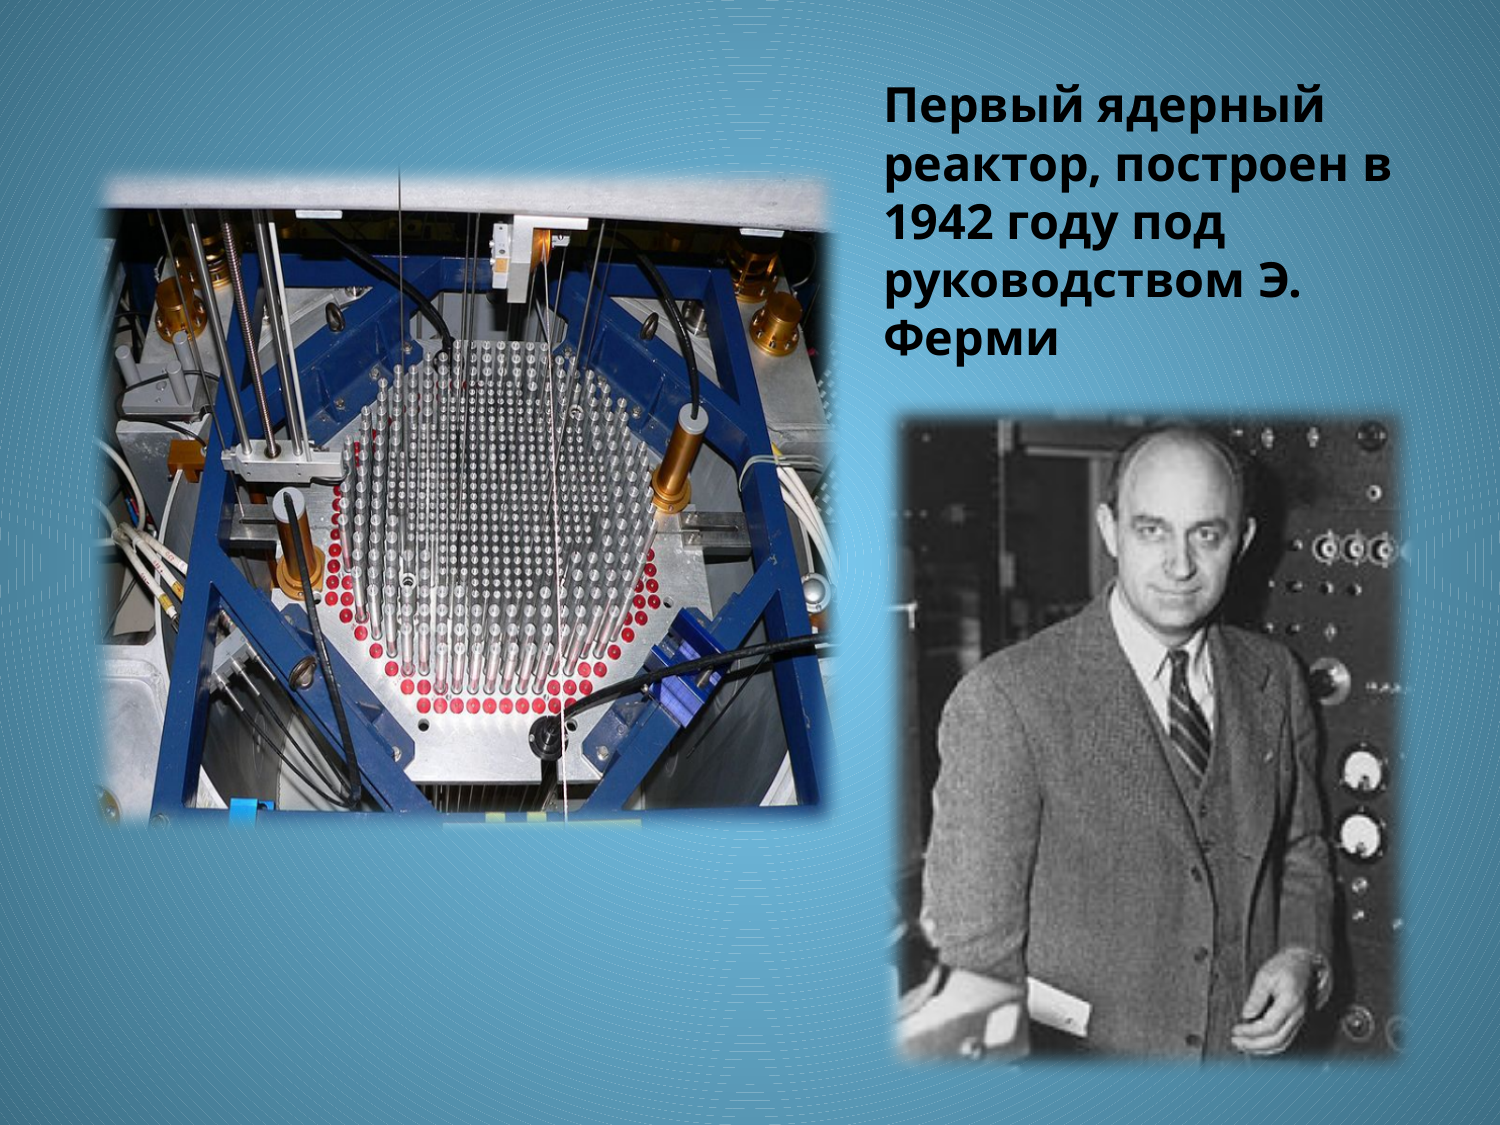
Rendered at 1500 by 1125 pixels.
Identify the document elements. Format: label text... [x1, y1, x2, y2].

picture [879, 396, 1417, 1078]
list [88, 160, 845, 835]
title Первый ядерный реактор, построен в 1942 году под руководством Э. Ферми [868, 66, 1425, 374]
